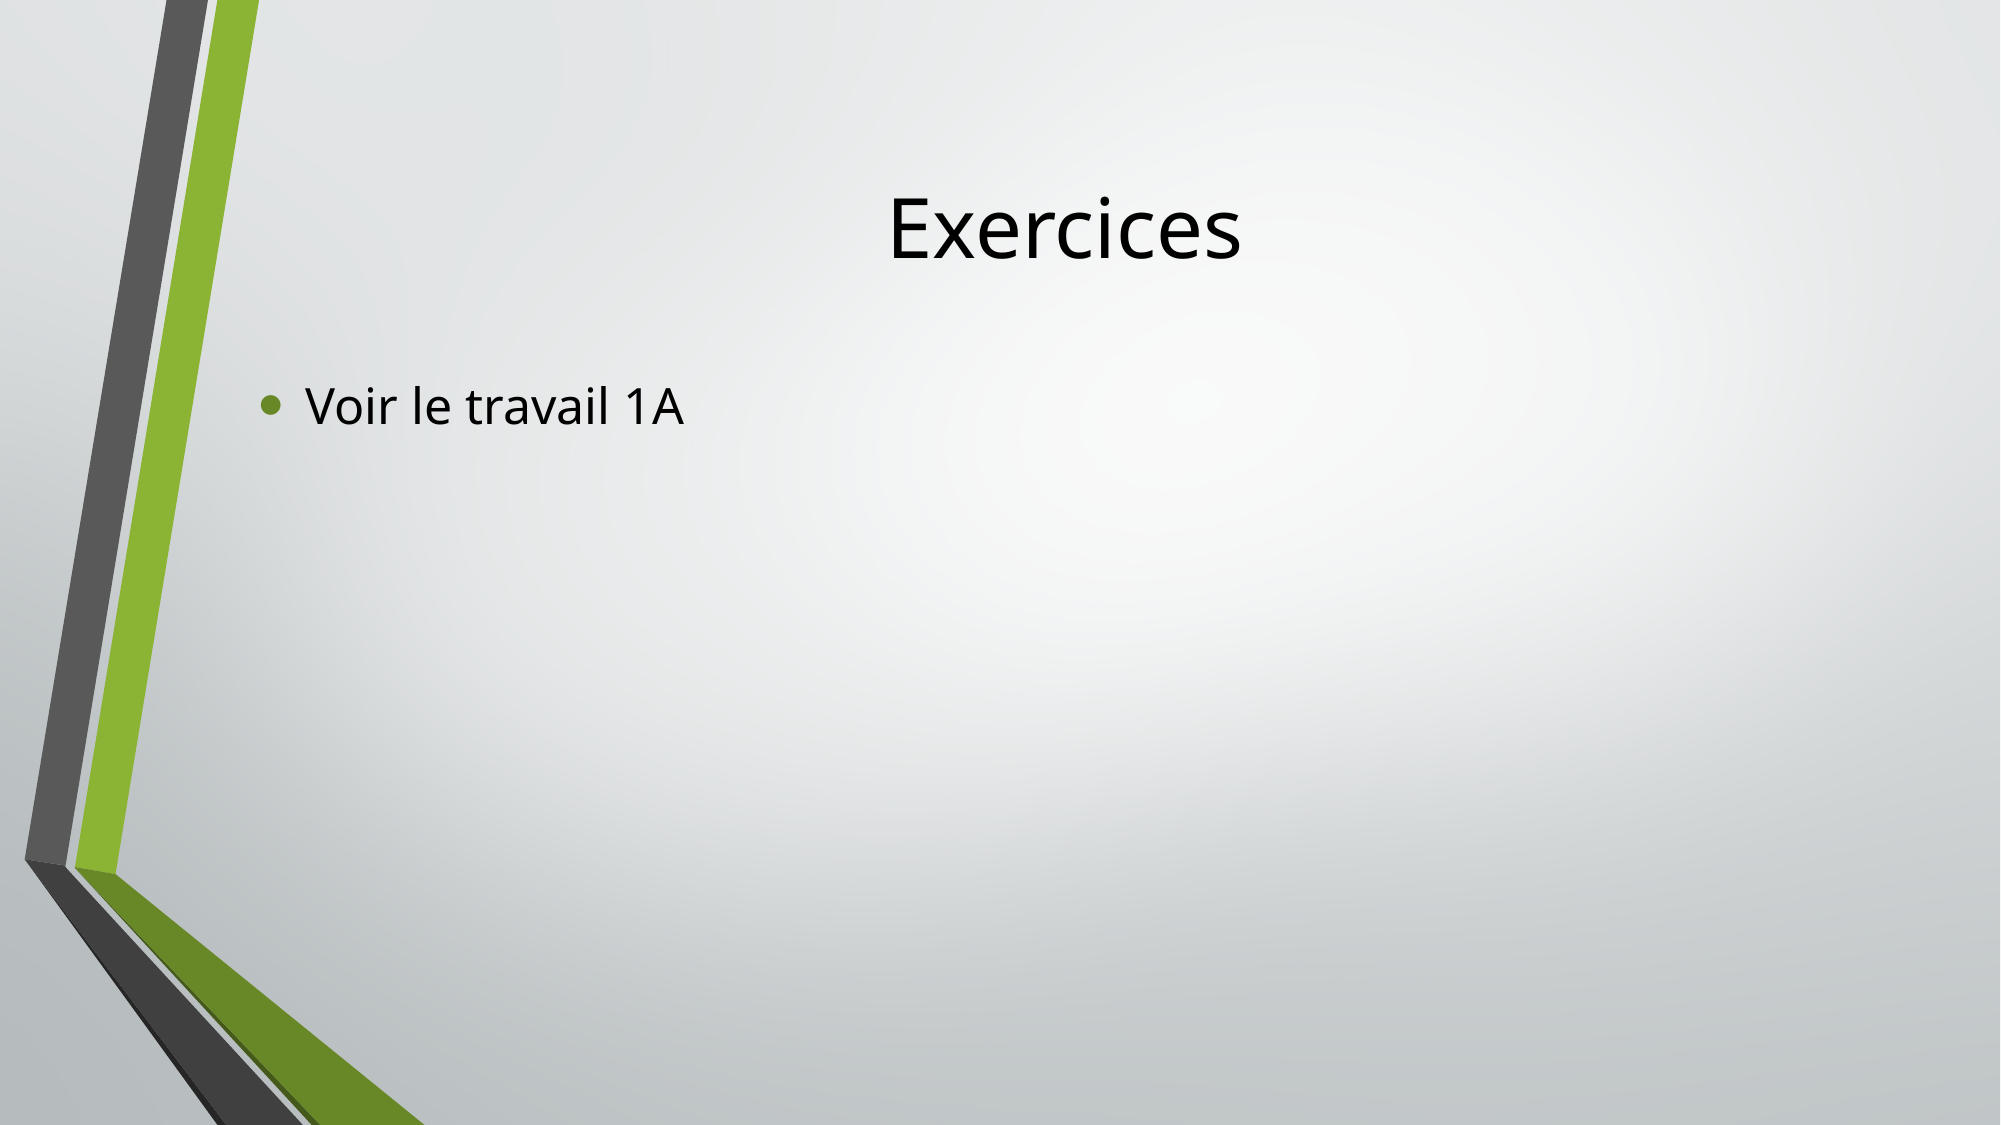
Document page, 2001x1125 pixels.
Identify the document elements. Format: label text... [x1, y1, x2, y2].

list Voir le travail 1A [243, 345, 1887, 950]
title Exercices [243, 112, 1887, 338]
